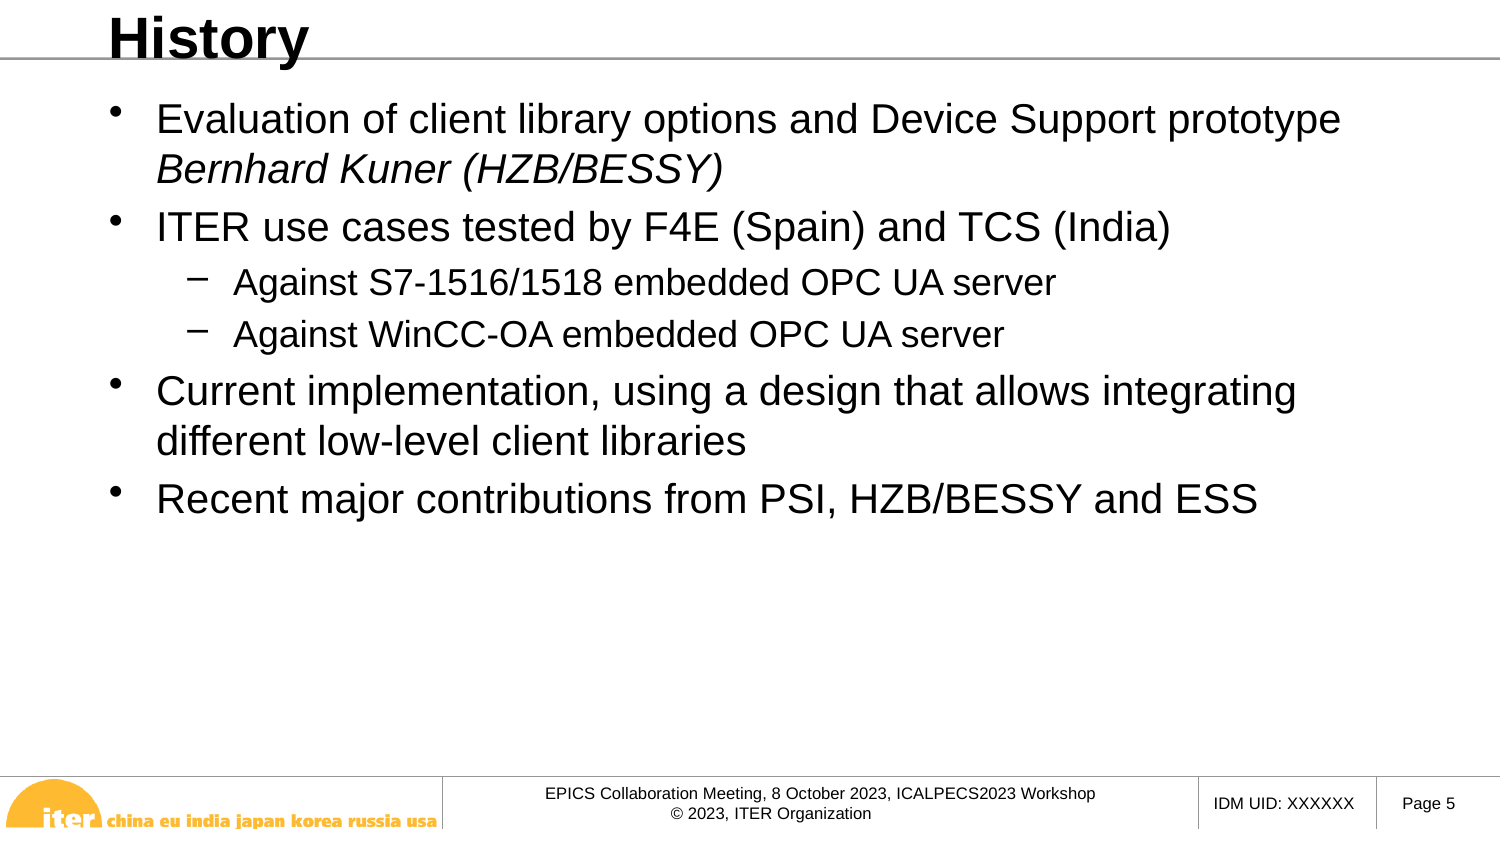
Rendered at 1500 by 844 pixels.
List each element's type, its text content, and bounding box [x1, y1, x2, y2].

picture [106, 812, 438, 829]
list Evaluation of client library options and Device Support prototype Bernhard Kuner (HZB/BESSY) ITER use cases tested by F4E (Spain) and TCS (India) Against S7-1516/1518 embedded OPC UA server Against WinCC-OA embedded OPC UA server Current implementation, using a design that allows integrating different low-level client libraries Recent major contributions from PSI, HZB/BESSY and ESS [94, 84, 1407, 732]
title History [94, 0, 1407, 71]
picture [5, 779, 104, 828]
